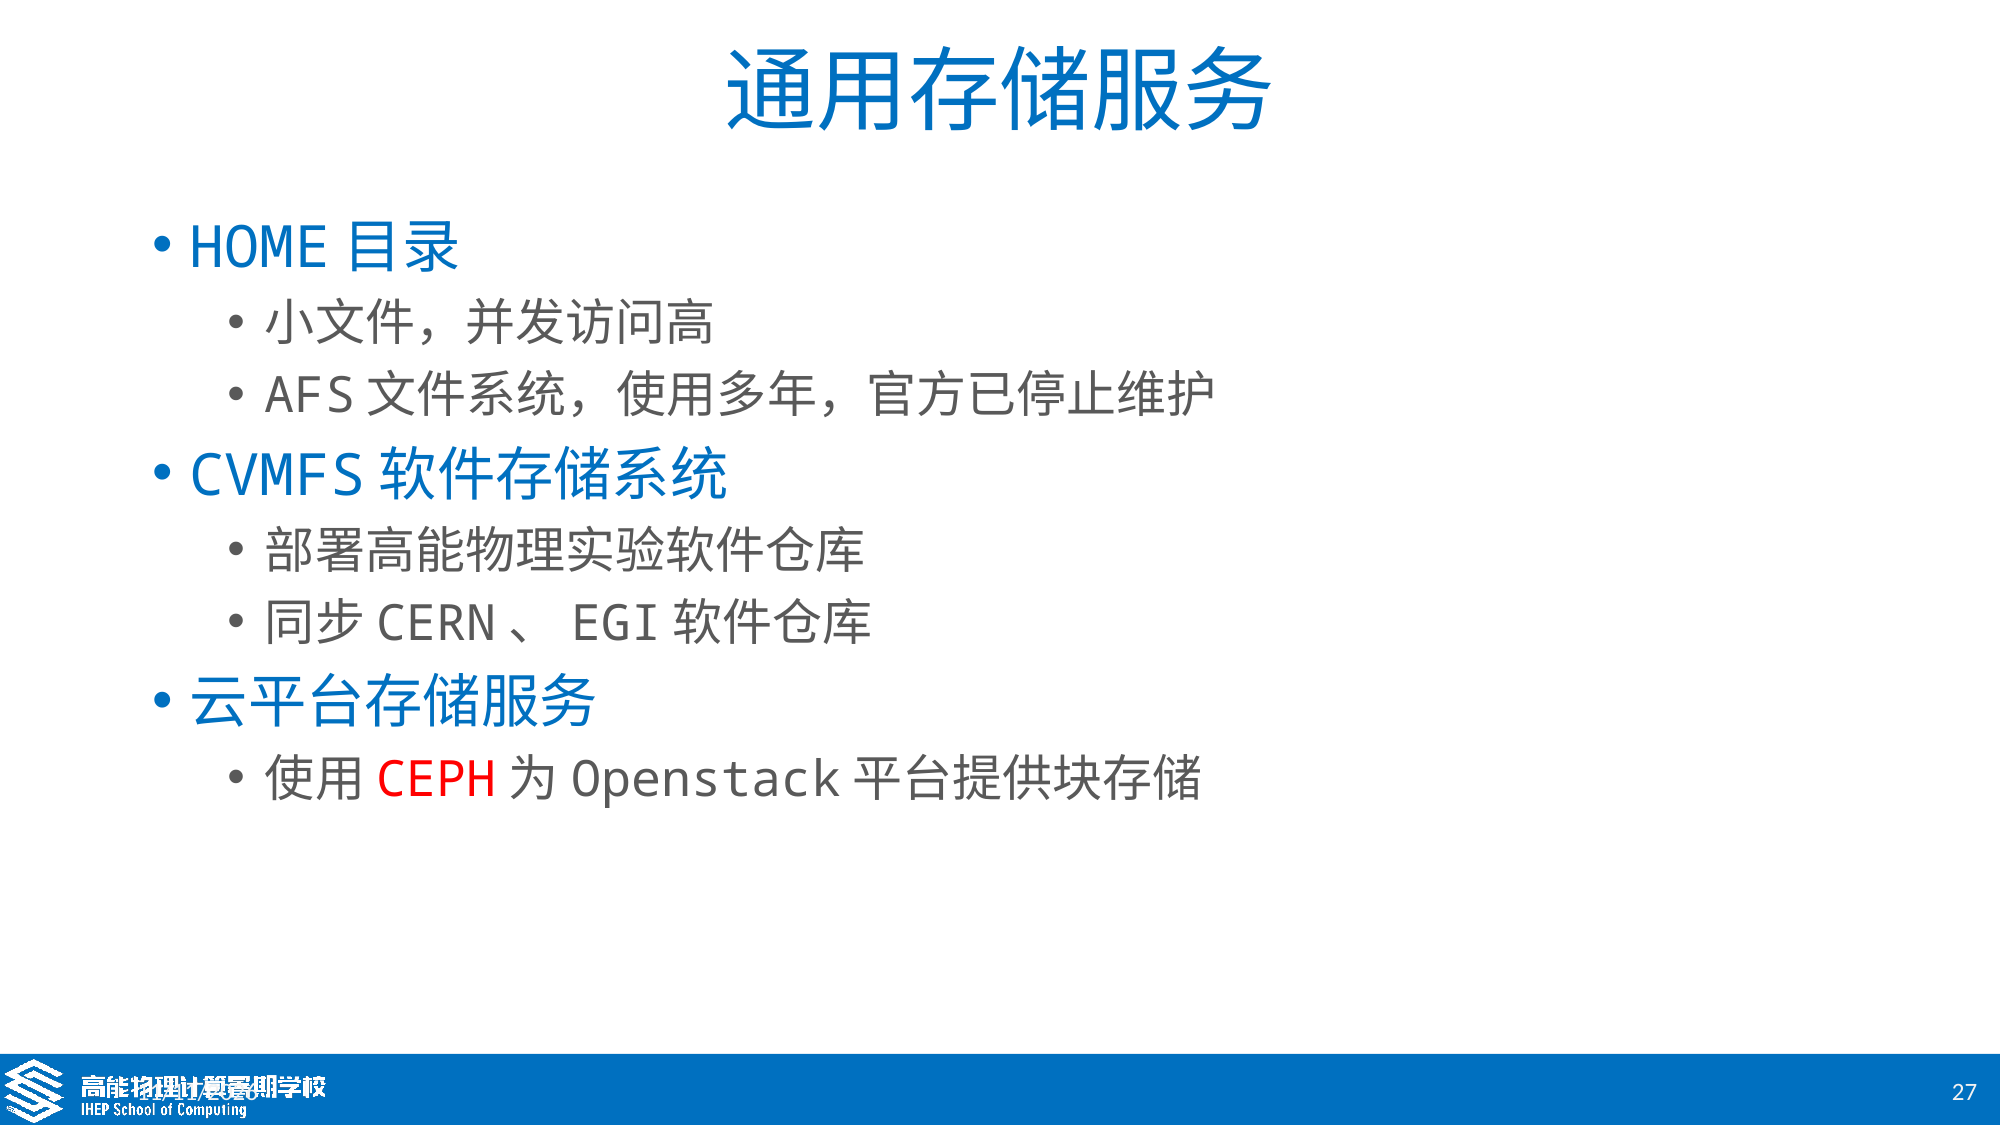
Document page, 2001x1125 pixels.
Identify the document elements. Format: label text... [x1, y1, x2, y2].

slide_number 27 [1542, 1060, 1993, 1120]
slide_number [121, 1060, 572, 1120]
list HOME目录 小文件，并发访问高 AFS文件系统，使用多年，官方已停止维护 CVMFS软件存储系统 部署高能物理实验软件仓库 同步CERN、EGI软件仓库 云平台存储服务 使用CEPH为Openstack平台提供块存储 [137, 187, 1863, 1014]
title 通用存储服务 [137, 12, 1863, 175]
picture [0, 1056, 331, 1125]
